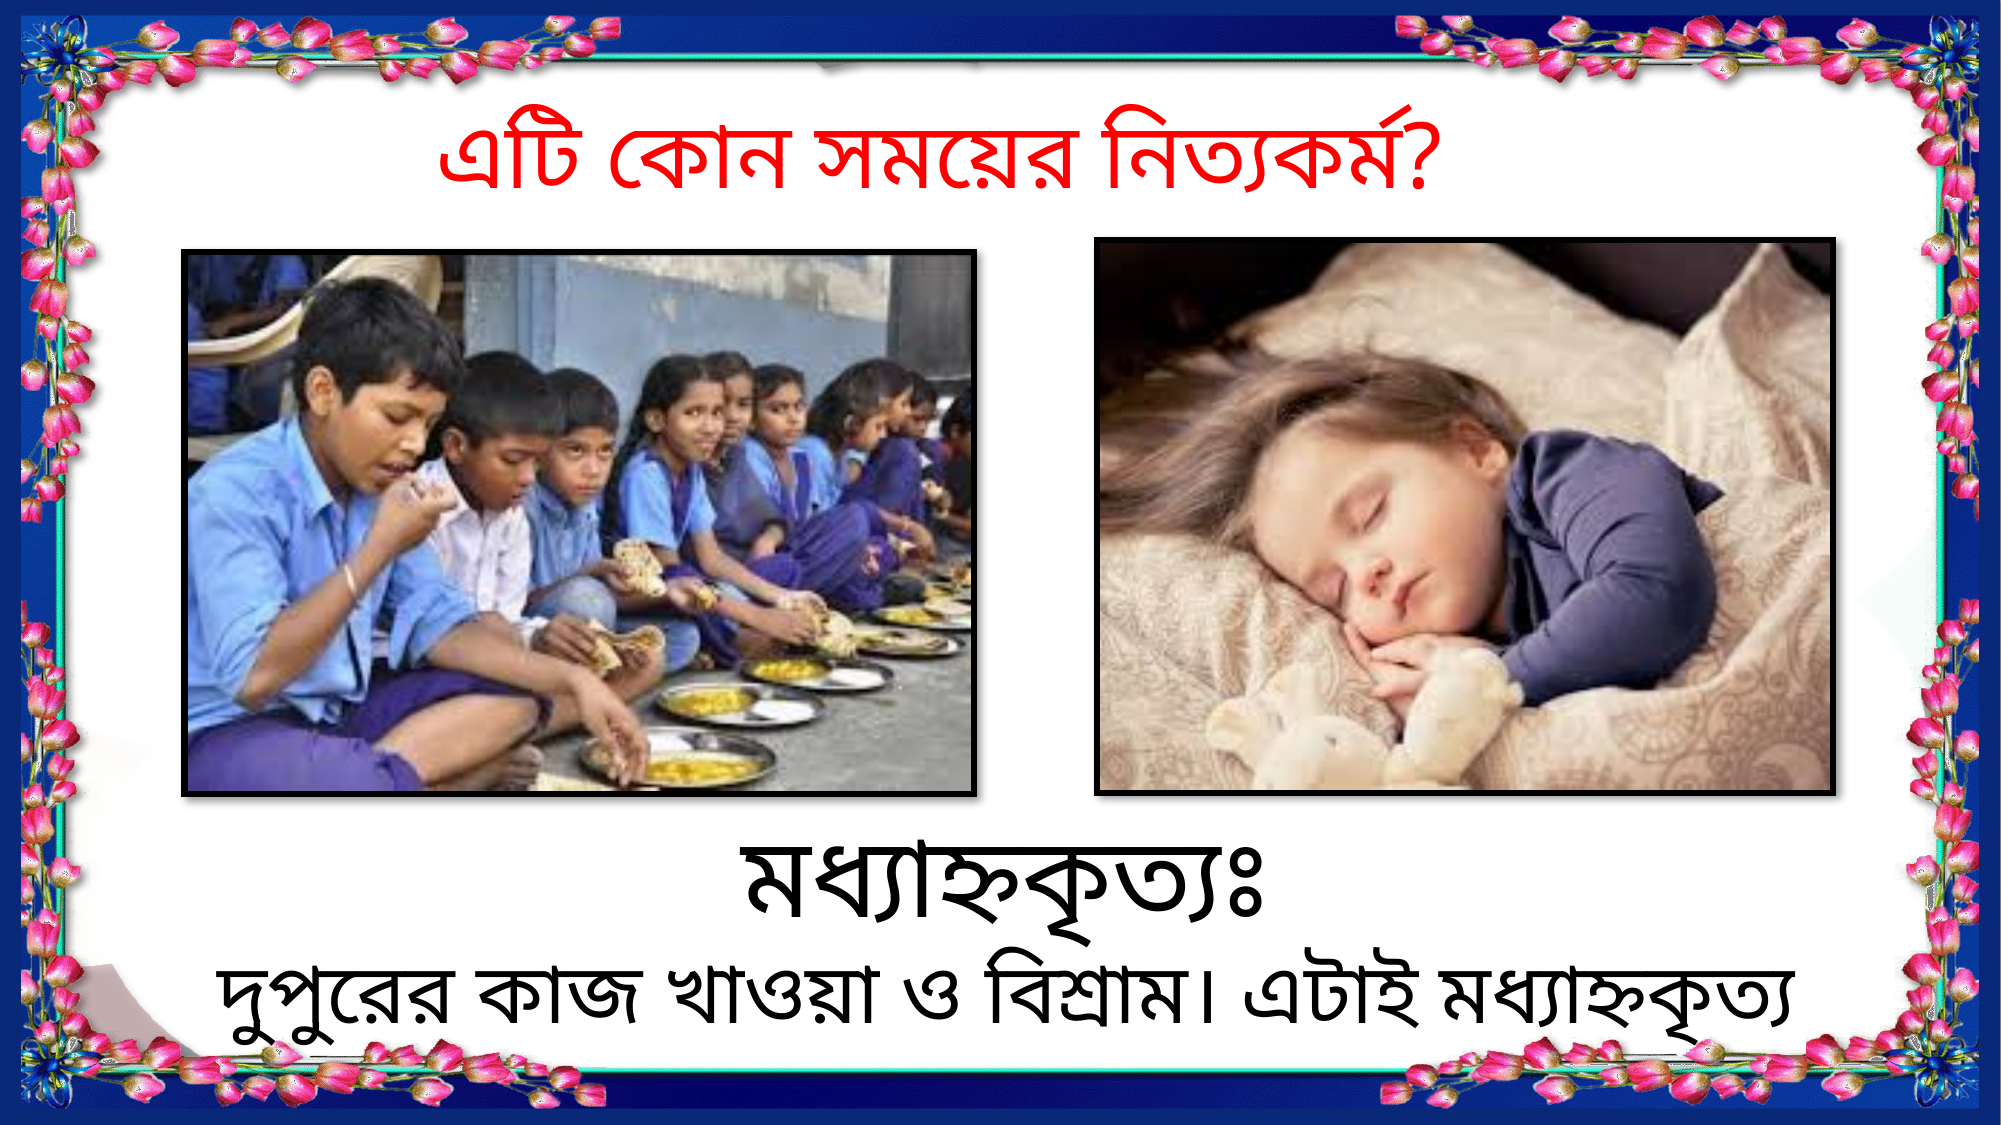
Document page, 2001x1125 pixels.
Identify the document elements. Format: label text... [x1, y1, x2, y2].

picture [0, 0, 2000, 1125]
text_box এটি কোন সময়ের নিত্যকর্ম? [421, 89, 1457, 215]
text_box মধ্যাহ্নকৃত্যঃ দুপুরের কাজ খাওয়া ও বিশ্রাম। এটাই মধ্যাহ্নকৃত্য [119, 797, 1893, 1048]
